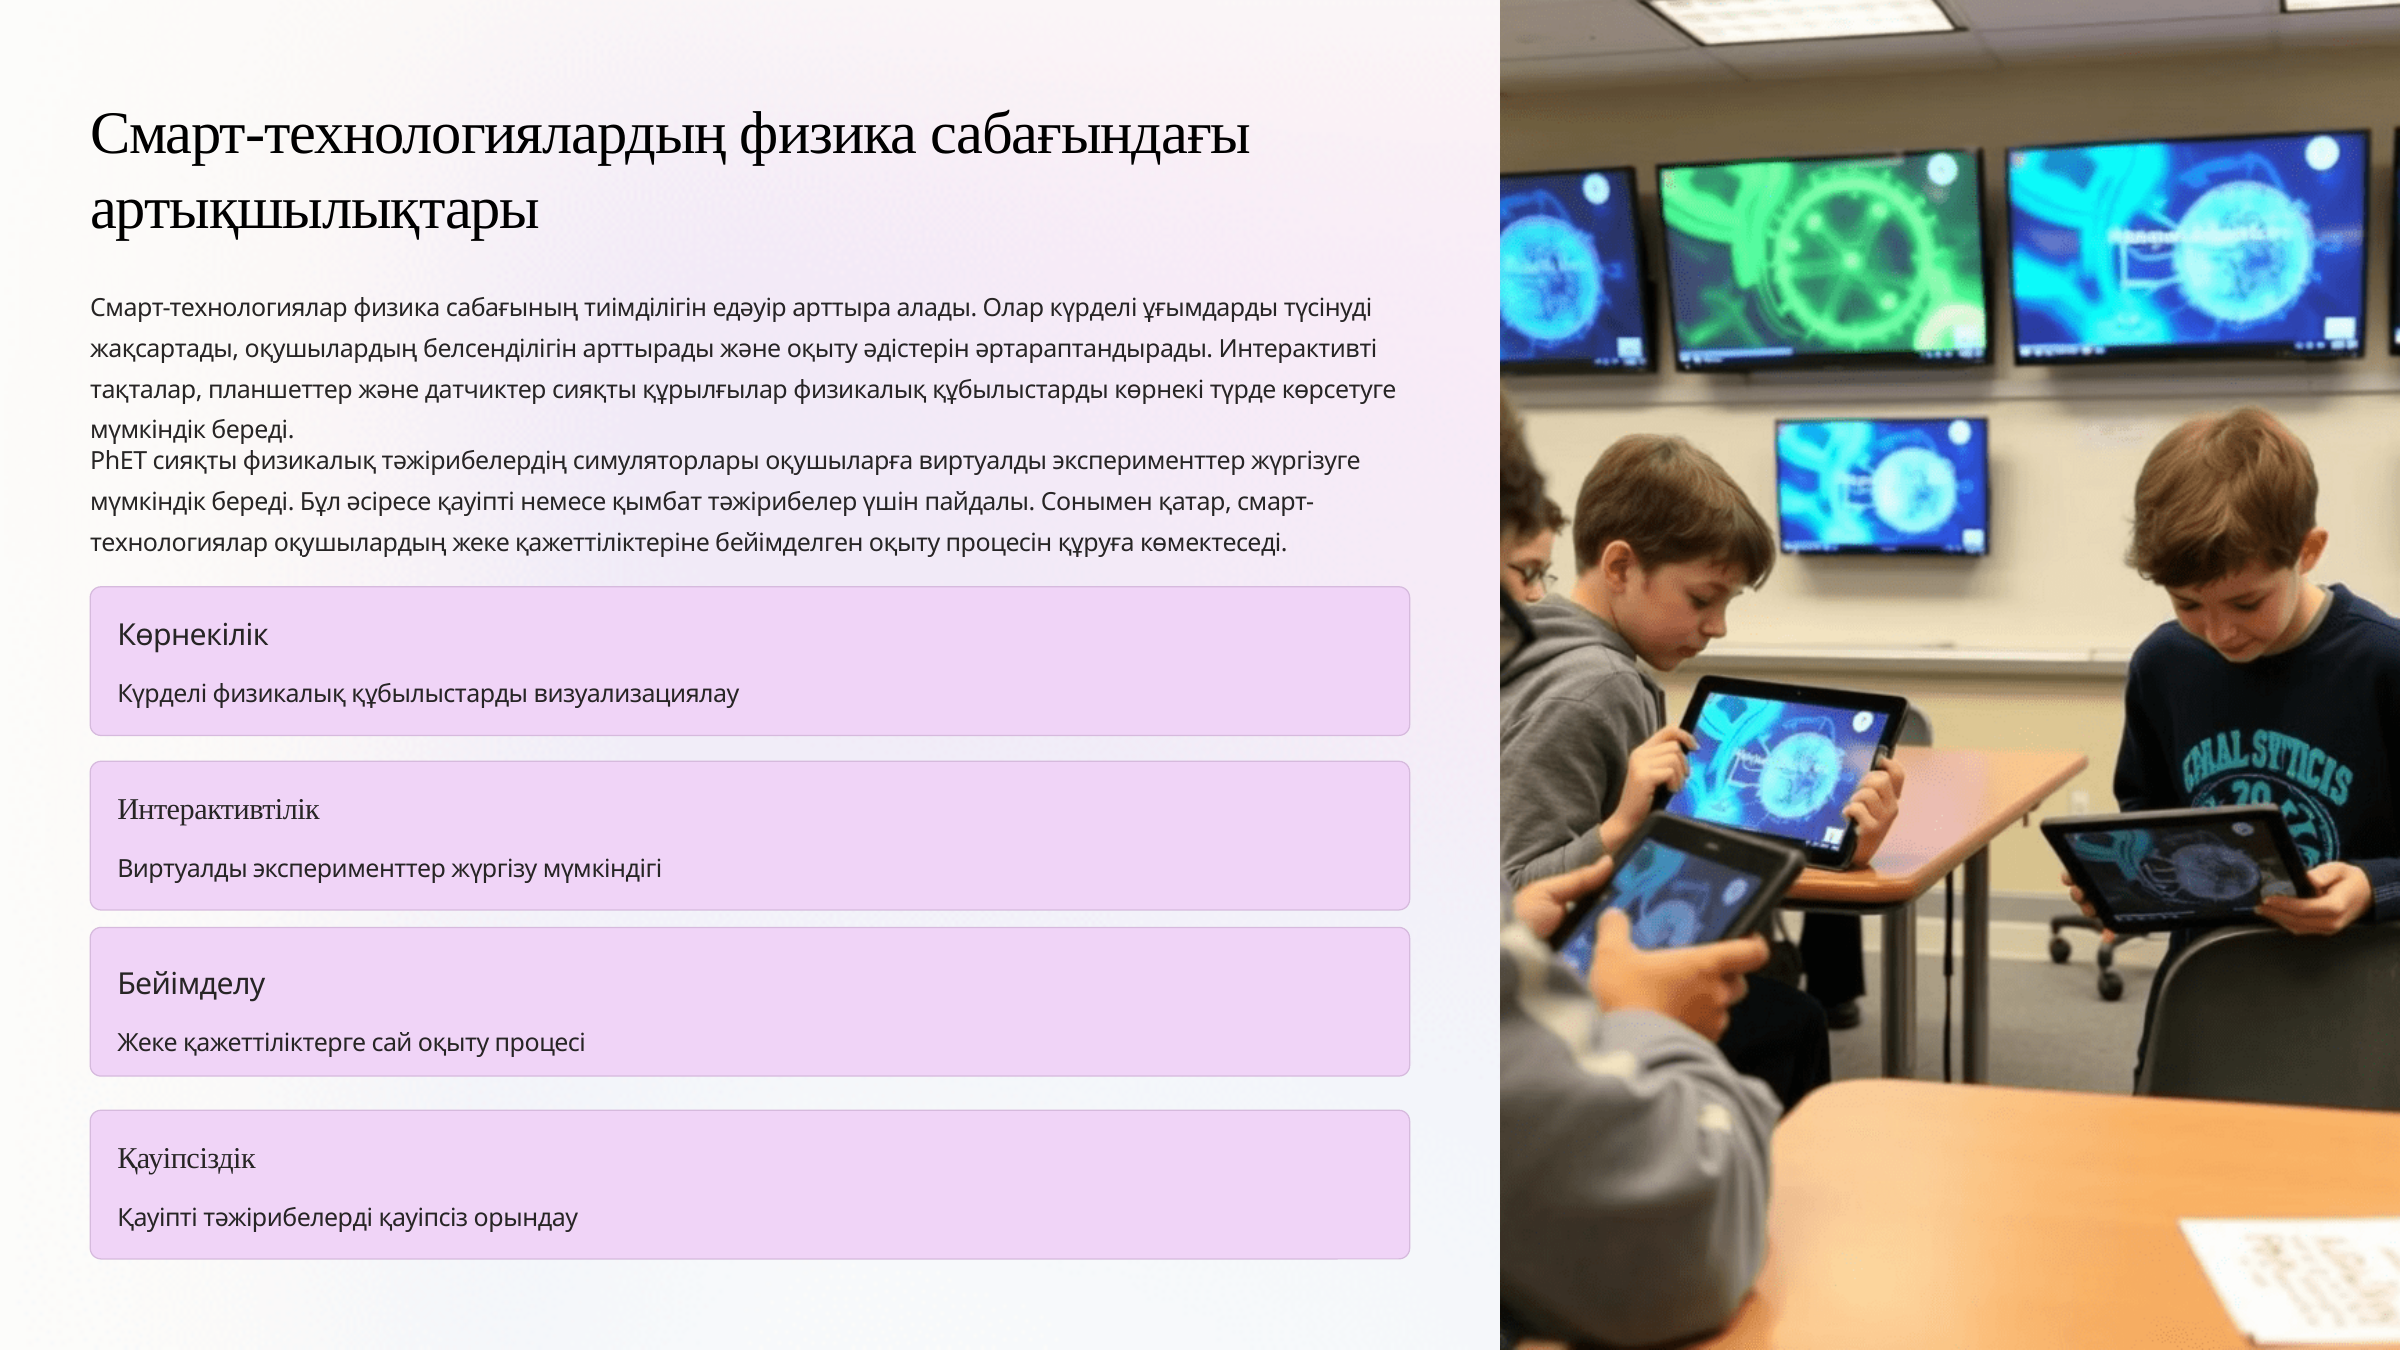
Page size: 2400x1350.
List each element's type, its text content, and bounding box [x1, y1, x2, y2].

text_box Көрнекілік [117, 613, 421, 652]
text_box Қауіпсіздік [117, 1137, 421, 1176]
text_box Жеке қажеттіліктерге сай оқыту процесі [117, 1016, 1383, 1058]
text_box Күрделі физикалық құбылыстарды визуализациялау [117, 667, 1383, 709]
text_box Бейімделу [117, 962, 421, 1001]
text_box Қауіпті тәжірибелерді қауіпсіз орындау [117, 1190, 1383, 1232]
text_box Смарт-технологиялардың физика сабағындағы артықшылықтары [90, 91, 1410, 243]
text_box Смарт-технологиялар физика сабағының тиімділігін едәуір арттыра алады. Олар күрделі ұғымдарды түсінуді жақсартады, оқушылардың белсенділігін арттырады және оқыту әдістерін әртараптандырады. Интерактивті тақталар, планшеттер және датчиктер сияқты құрылғылар физикалық құбылыстарды көрнекі түрде көрсетуге мүмкіндік береді. [90, 281, 1410, 405]
text_box [90, 761, 1410, 910]
text_box [90, 1110, 1410, 1259]
text_box Виртуалды эксперименттер жүргізу мүмкіндігі [117, 841, 1383, 883]
text_box PhET сияқты физикалық тәжірибелердің симуляторлары оқушыларға виртуалды эксперименттер жүргізуге мүмкіндік береді. Бұл әсіресе қауіпті немесе қымбат тәжірибелер үшін пайдалы. Сонымен қатар, смарт-технологиялар оқушылардың жеке қажеттіліктеріне бейімделген оқыту процесін құруға көмектеседі. [90, 434, 1410, 558]
text_box Интерактивтілік [117, 788, 421, 827]
text_box [90, 586, 1410, 736]
picture [1499, 0, 2400, 1350]
text_box [90, 927, 1410, 1077]
